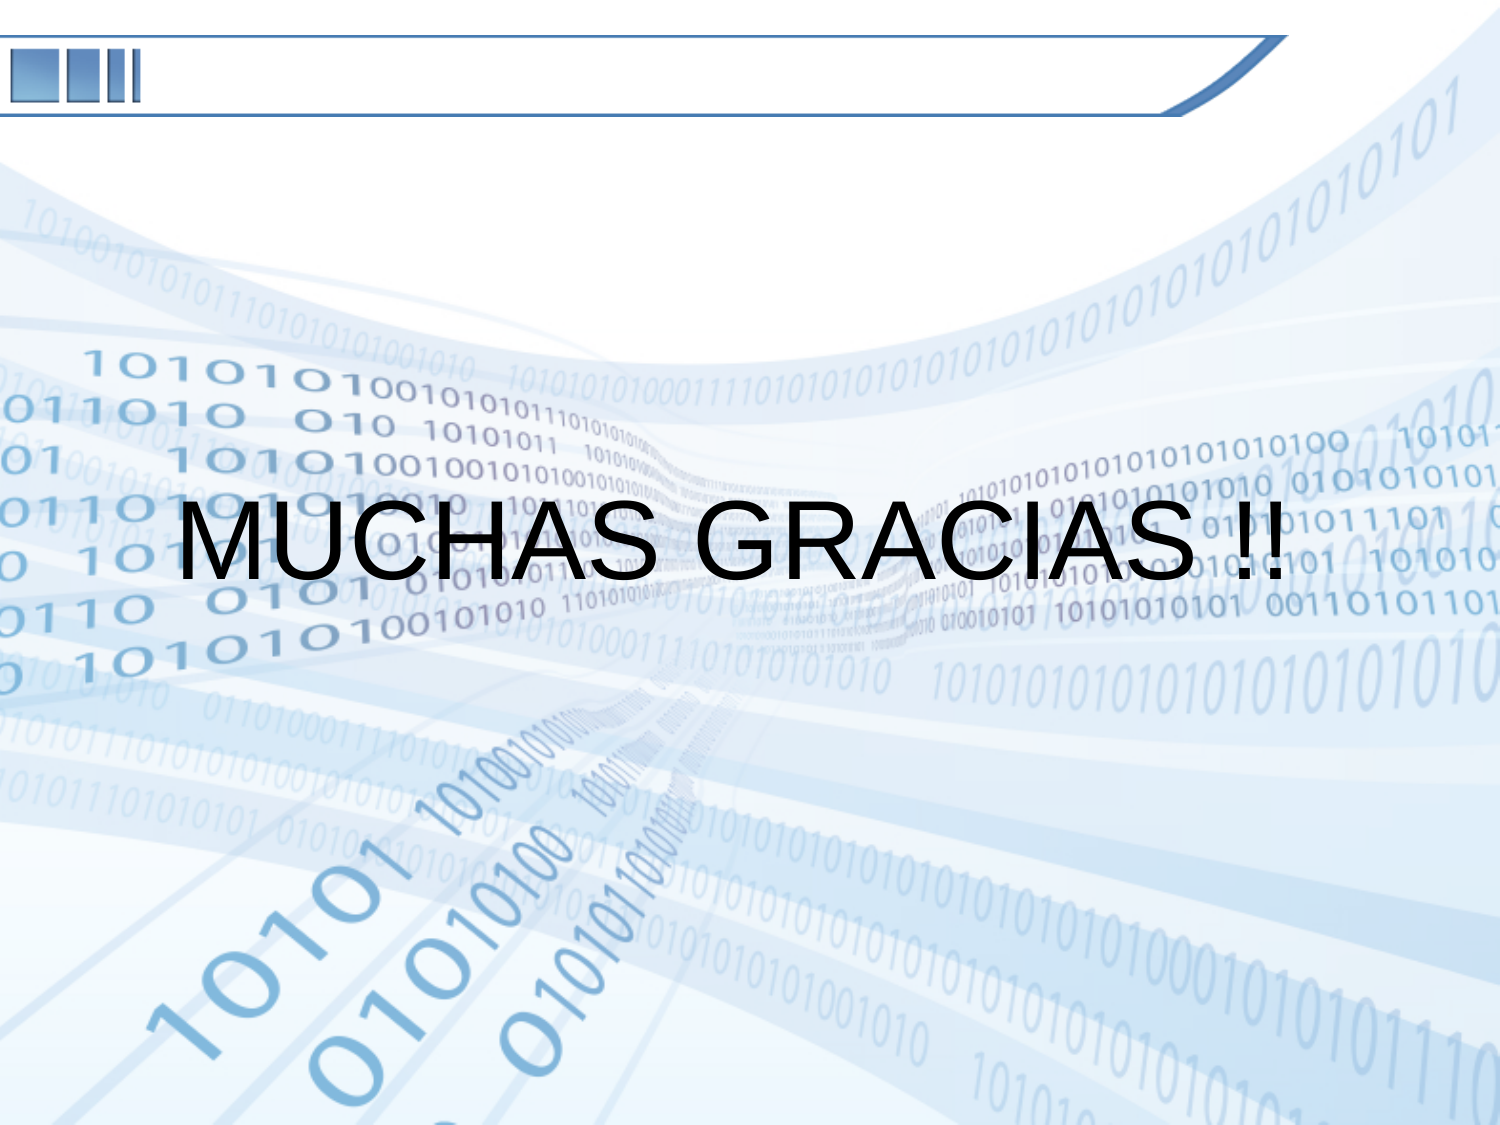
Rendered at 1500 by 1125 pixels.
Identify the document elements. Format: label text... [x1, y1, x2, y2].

text_box MUCHAS GRACIAS !! [159, 459, 1340, 610]
picture [0, 35, 1289, 117]
